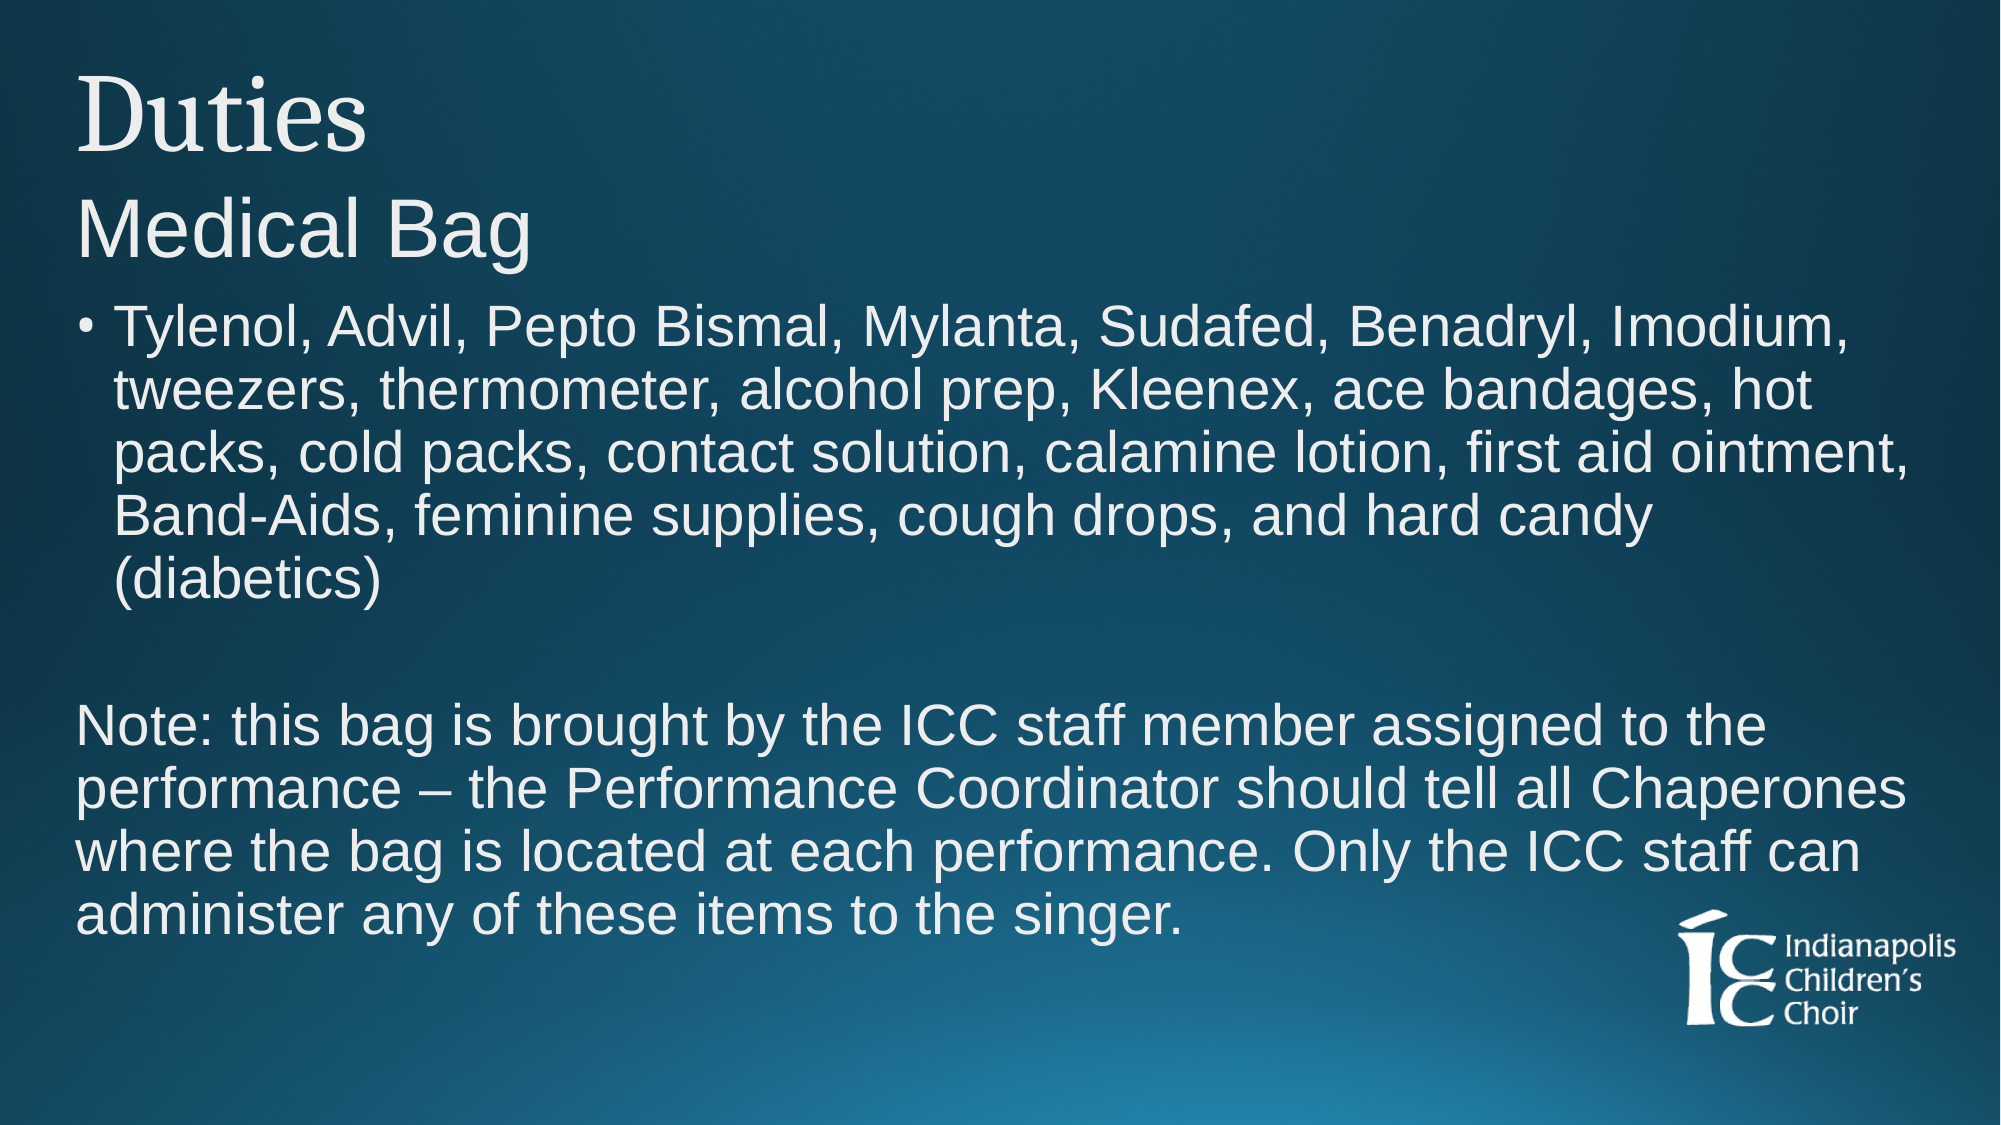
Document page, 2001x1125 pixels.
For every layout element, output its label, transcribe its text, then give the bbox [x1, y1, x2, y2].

title Duties [60, 6, 1786, 178]
list Medical Bag Tylenol, Advil, Pepto Bismal, Mylanta, Sudafed, Benadryl, Imodium, tweezers, thermometer, alcohol prep, Kleenex, ace bandages, hot packs, cold packs, contact solution, calamine lotion, first aid ointment, Band-Aids, feminine supplies, cough drops, and hard candy (diabetics) Note: this bag is brought by the ICC staff member assigned to the performance – the Performance Coordinator should tell all Chaperones where the bag is located at each performance. Only the ICC staff can administer any of these items to the singer. [60, 178, 1940, 892]
picture [0, 0, 2001, 1125]
